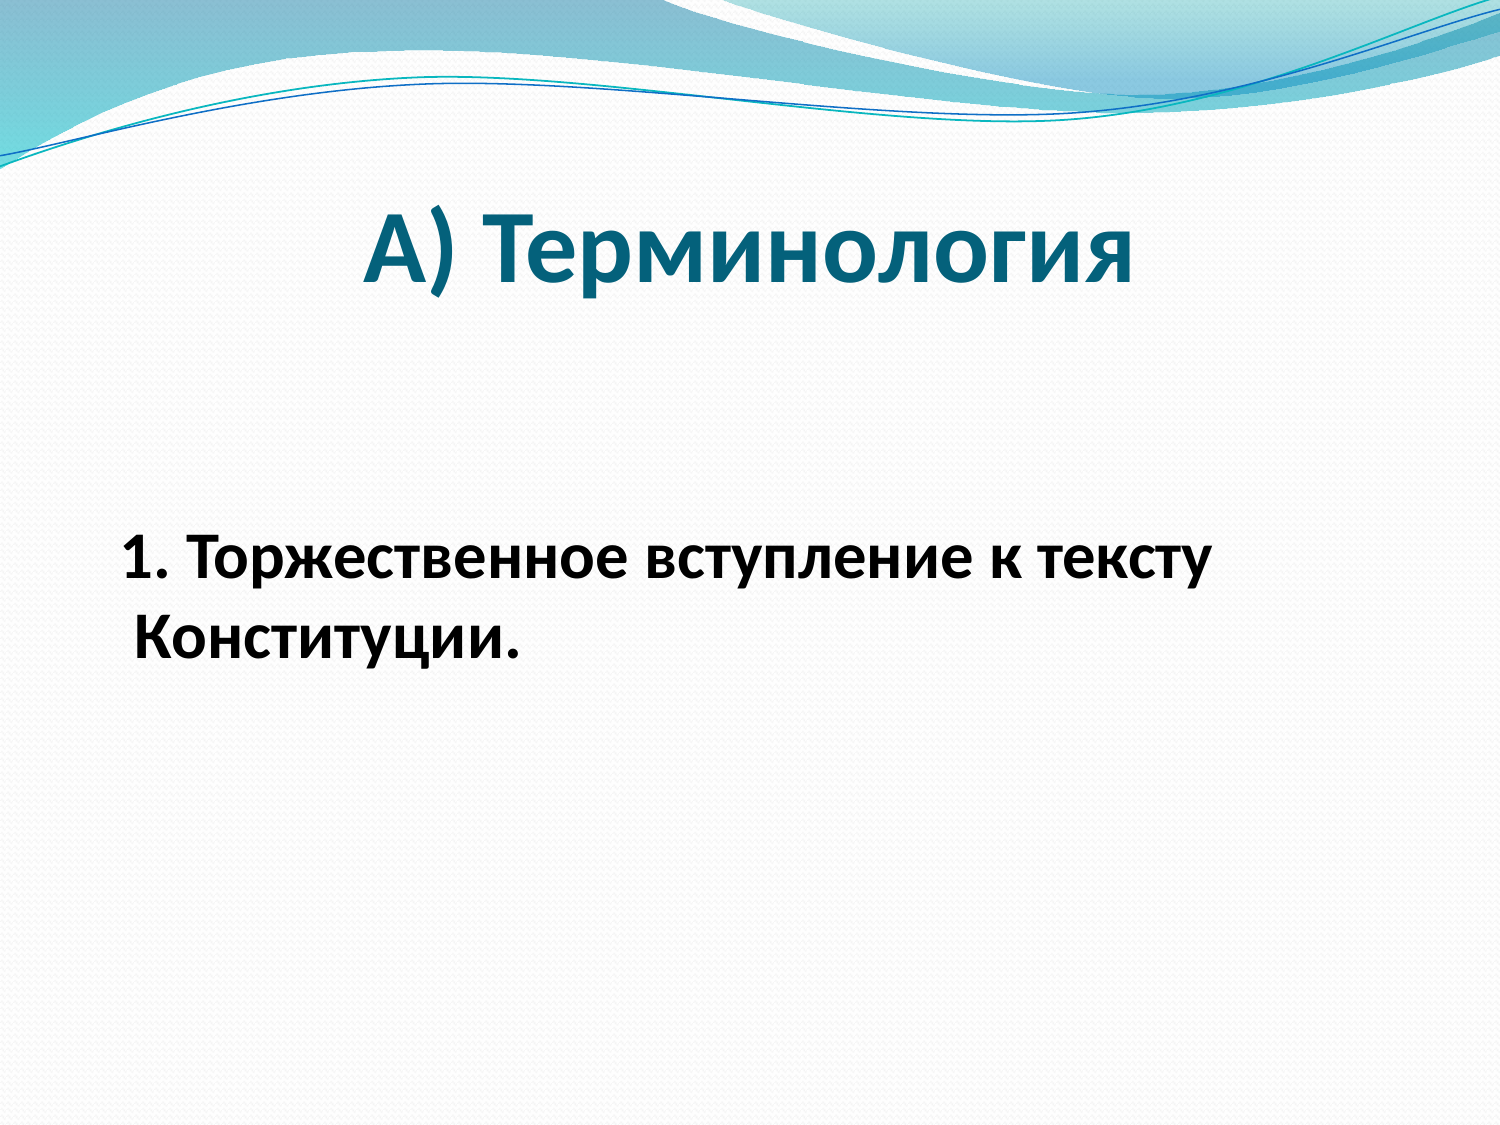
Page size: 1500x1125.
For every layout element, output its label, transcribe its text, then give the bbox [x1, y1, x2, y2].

list 1. Торжественное вступление к тексту Конституции. [75, 317, 1425, 1038]
title А) Терминология [75, 115, 1425, 303]
